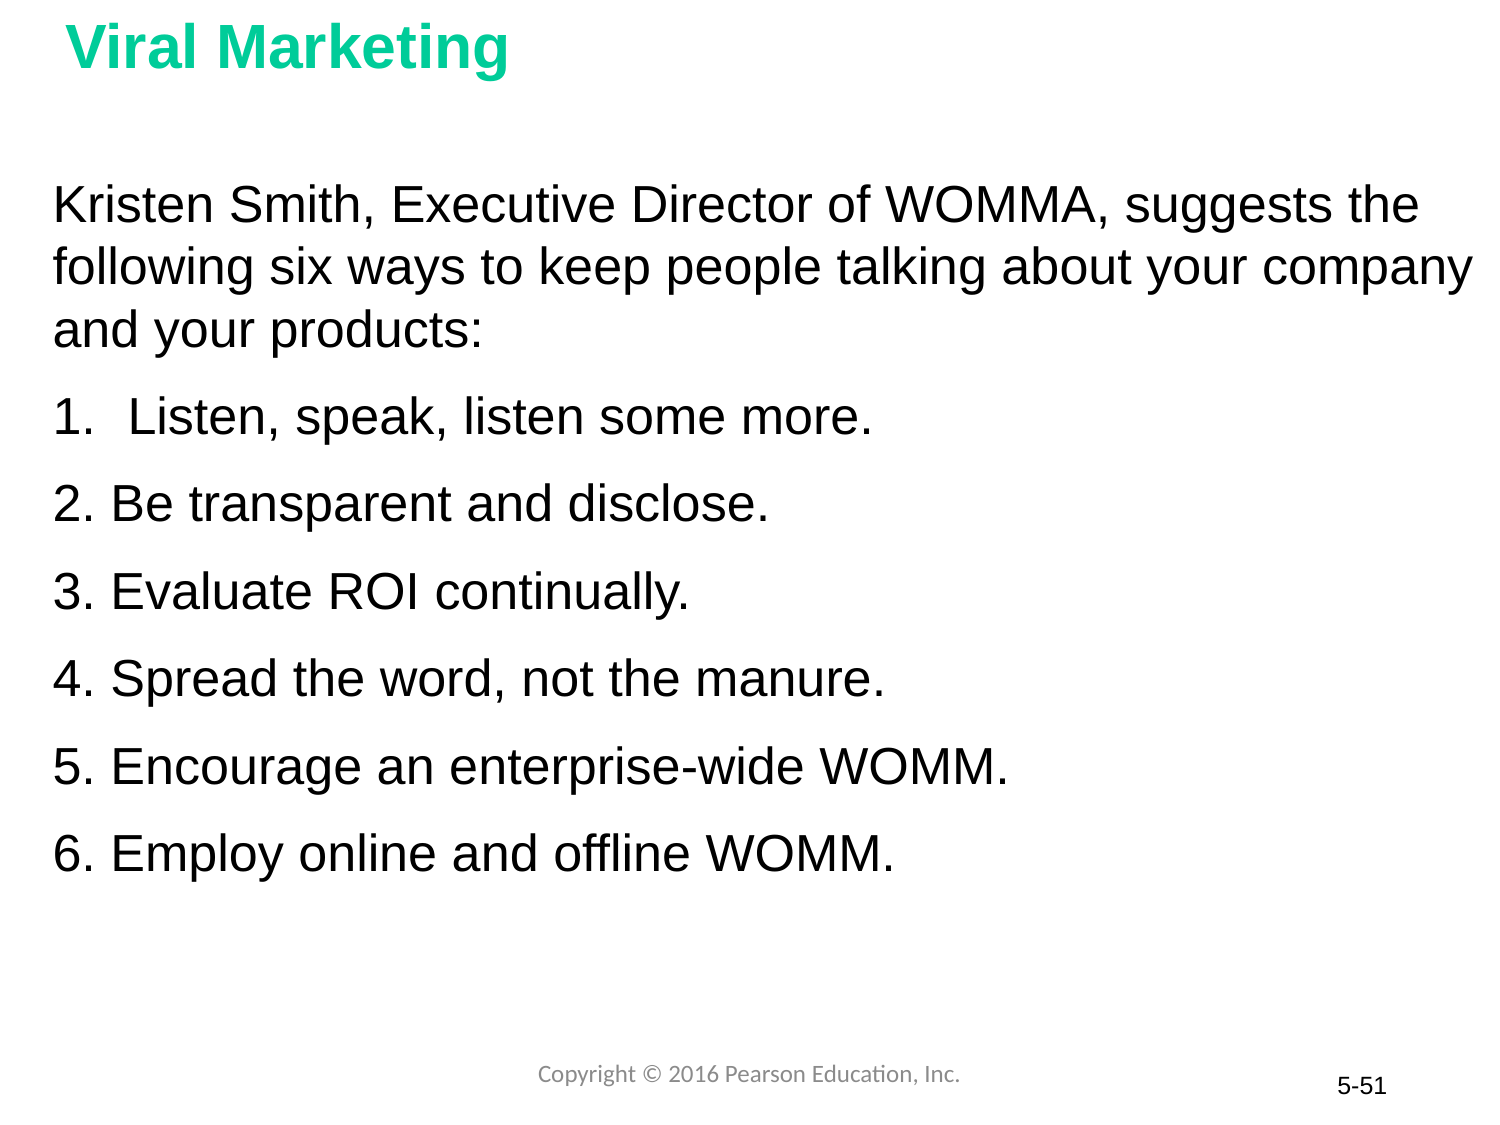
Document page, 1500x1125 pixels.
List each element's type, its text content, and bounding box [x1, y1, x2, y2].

title Viral Marketing [50, 0, 1400, 138]
footer Copyright © 2016 Pearson Education, Inc. [512, 1042, 988, 1103]
list Kristen Smith, Executive Director of WOMMA, suggests the following six ways to keep people talking about your company and your products: Listen, speak, listen some more. 2. Be transparent and disclose. 3. Evaluate ROI continually. 4. Spread the word, not the manure. 5. Encourage an enterprise-wide WOMM. 6. Employ online and offline WOMM. [37, 162, 1500, 1005]
